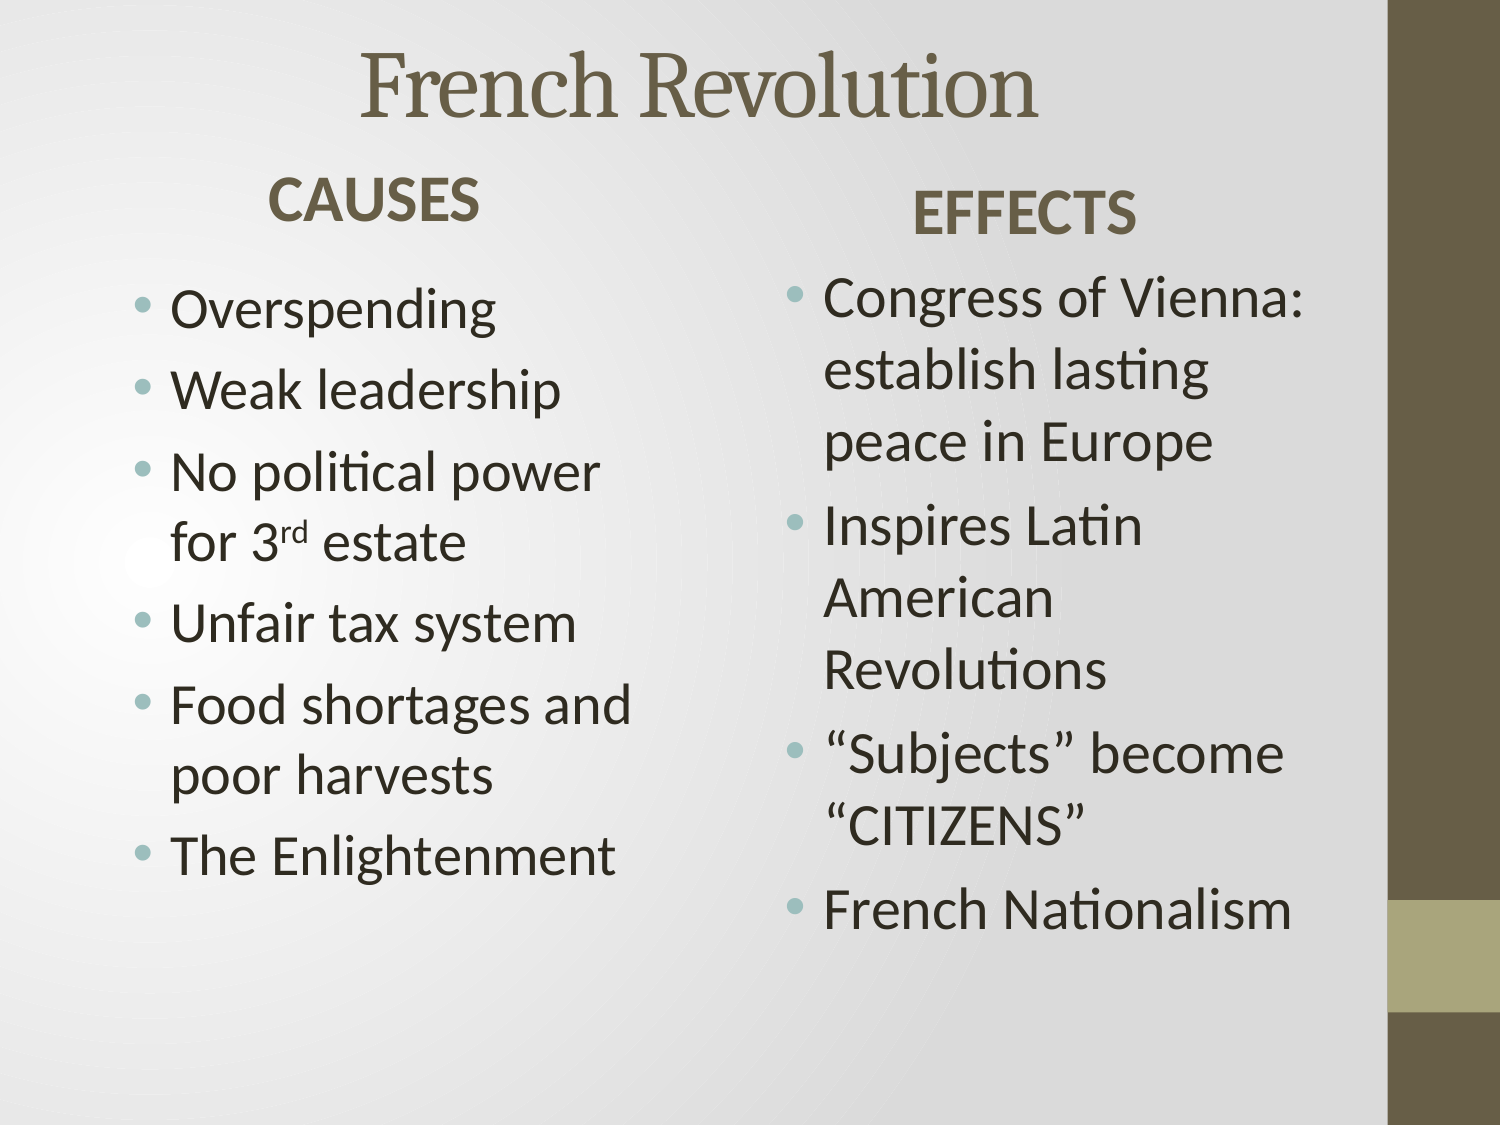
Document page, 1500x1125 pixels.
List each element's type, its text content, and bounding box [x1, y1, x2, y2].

list Overspending Weak leadership No political power for 3rd estate Unfair tax system Food shortages and poor harvests The Enlightenment [50, 262, 675, 1050]
title French Revolution [75, 1, 1325, 157]
list CAUSES [75, 137, 675, 243]
list Congress of Vienna: establish lasting peace in Europe Inspires Latin American Revolutions “Subjects” become “CITIZENS” French Nationalism [699, 249, 1325, 1005]
list EFFECTS [725, 149, 1325, 249]
